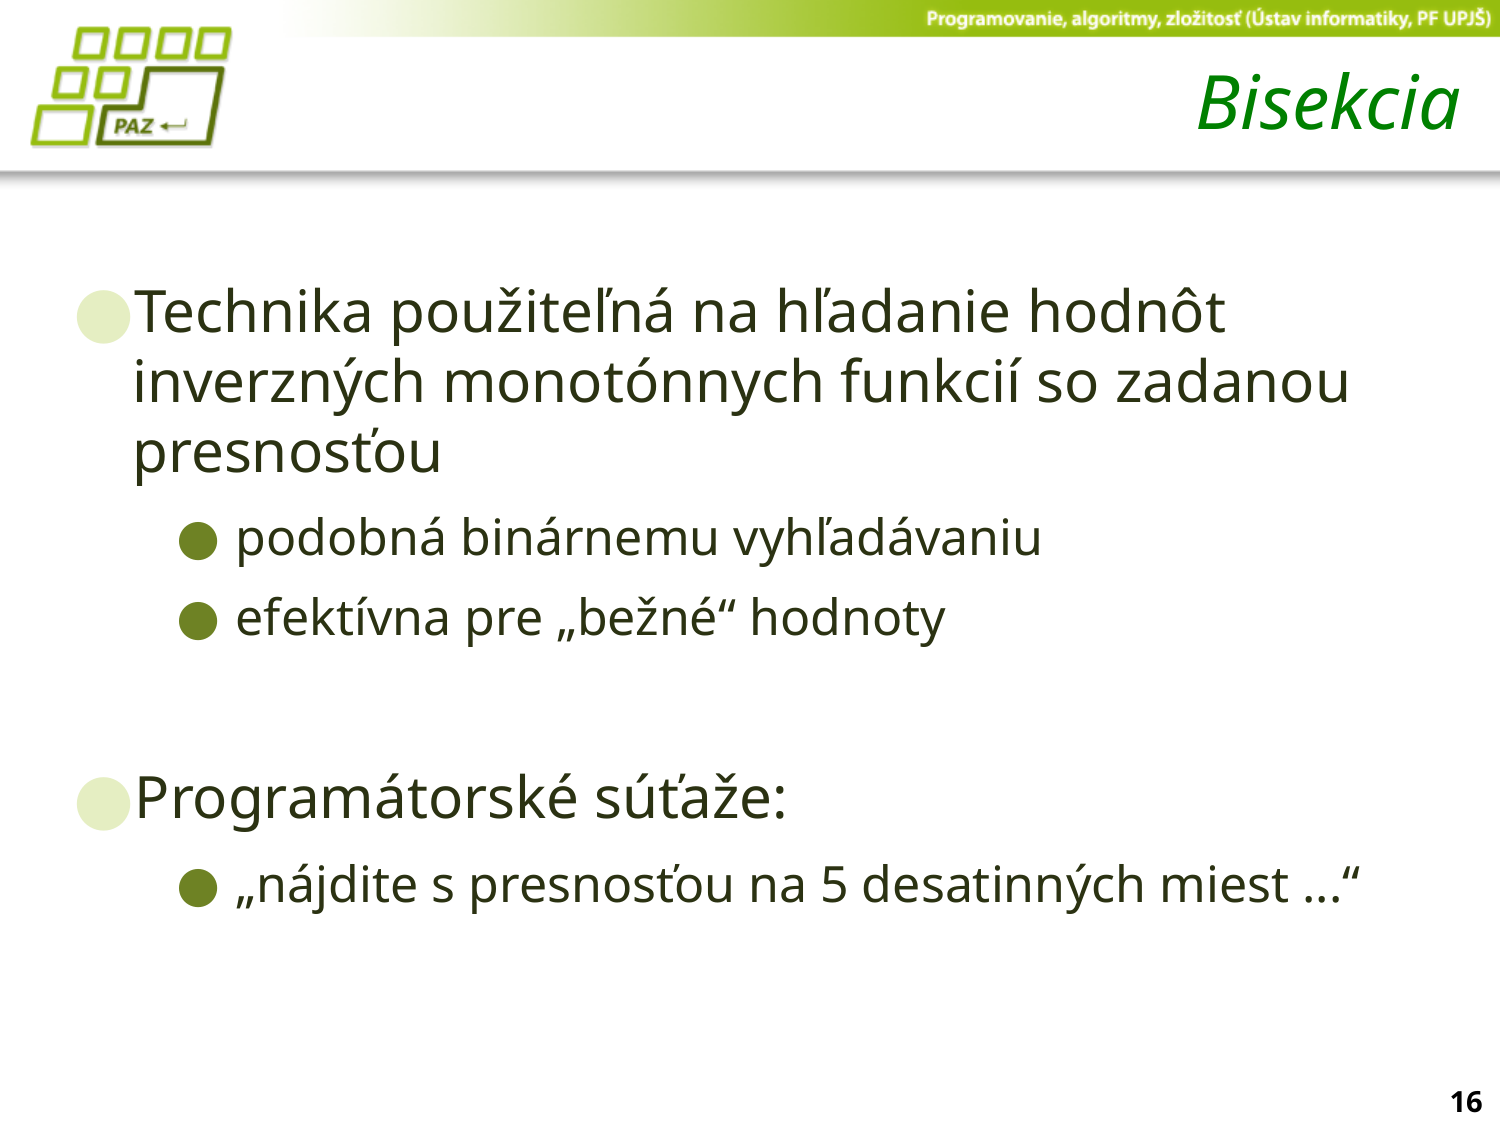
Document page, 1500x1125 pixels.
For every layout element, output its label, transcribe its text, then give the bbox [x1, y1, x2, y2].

title Bisekcia [343, 46, 1477, 135]
list Technika použiteľná na hľadanie hodnôt inverzných monotónnych funkcií so zadanou presnosťou podobná binárnemu vyhľadávaniu efektívna pre „bežné“ hodnoty Programátorské súťaže: „nájdite s presnosťou na 5 desatinných miest ...“ [58, 266, 1416, 1079]
picture [0, 0, 1500, 1125]
